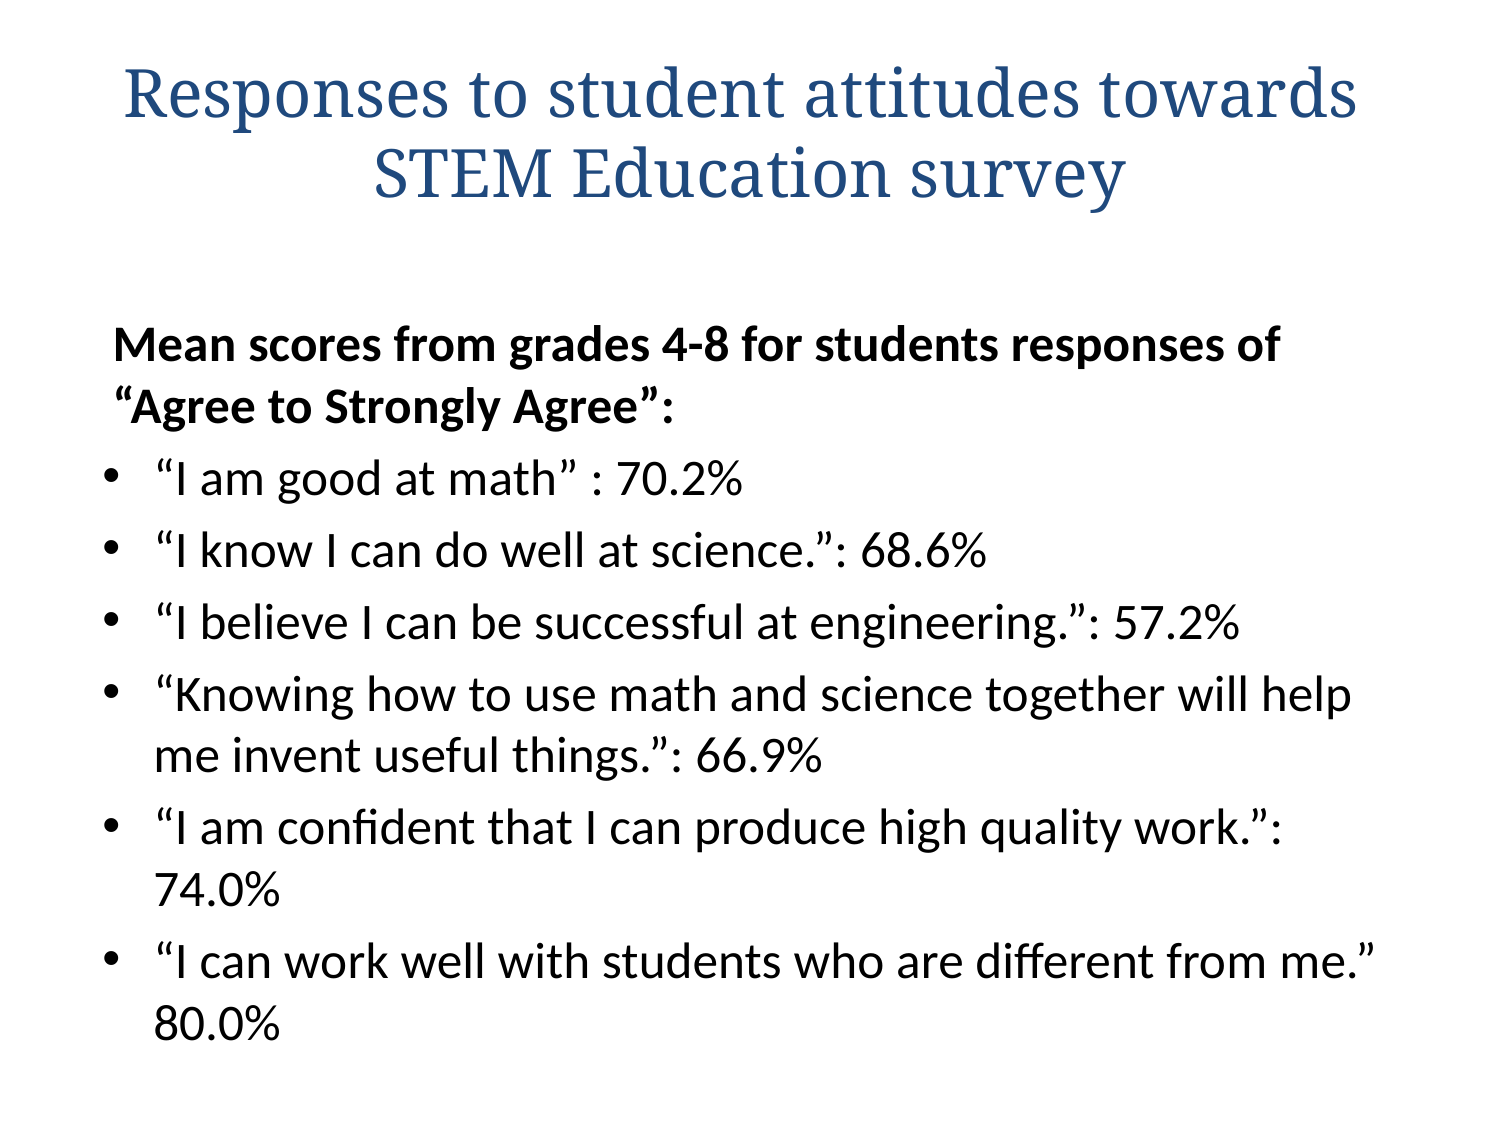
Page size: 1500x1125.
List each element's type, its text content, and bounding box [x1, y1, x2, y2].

list Mean scores from grades 4-8 for students responses of “Agree to Strongly Agree”: “I am good at math” : 70.2% “I know I can do well at science.”: 68.6% “I believe I can be successful at engineering.”: 57.2% “Knowing how to use math and science together will help me invent useful things.”: 66.9% “I am confident that I can produce high quality work.”: 74.0% “I can work well with students who are different from me.” 80.0% [87, 303, 1425, 1059]
title Responses to student attitudes towards STEM Education survey [0, 0, 1500, 263]
